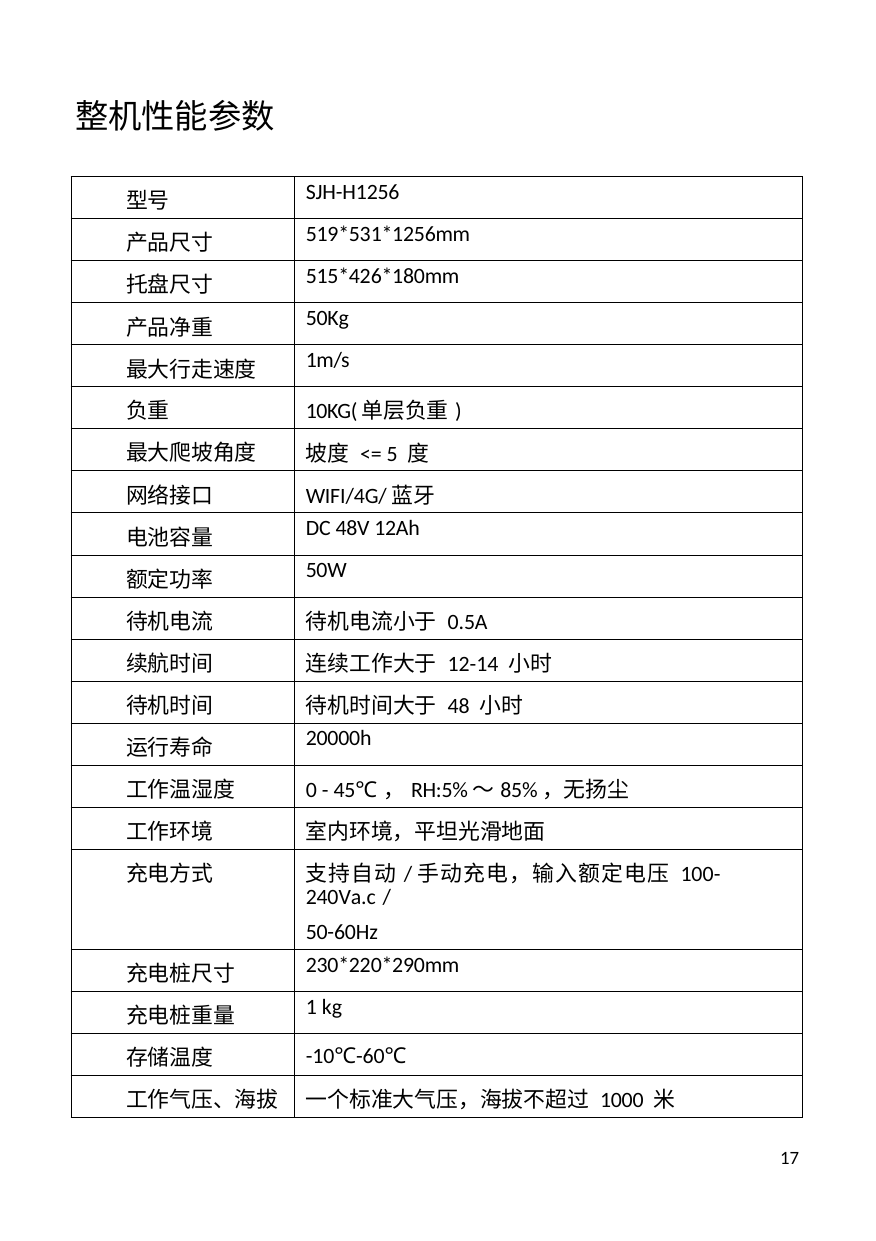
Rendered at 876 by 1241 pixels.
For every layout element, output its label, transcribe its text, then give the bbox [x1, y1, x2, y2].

table_cell 工作环境 [72, 808, 294, 849]
table_cell -10℃-60℃ [295, 1034, 802, 1075]
table_cell 充电桩重量 [72, 992, 294, 1033]
table_cell 一个标准大气压，海拔不超过 1000 米 [295, 1076, 802, 1117]
table_cell 电池容量 [72, 513, 294, 555]
table_header 型号 [72, 177, 294, 218]
table_cell 托盘尺寸 [72, 261, 294, 302]
table_cell 坡度 <= 5 度 [295, 429, 802, 470]
table_cell 230*220*290mm [295, 950, 802, 991]
table_cell WIFI/4G/蓝牙 [295, 471, 802, 512]
table_cell 50W [295, 556, 802, 597]
table_cell 50Kg [295, 303, 802, 344]
text_box 17 [777, 1143, 802, 1168]
table_cell 网络接口 [72, 471, 294, 512]
table_cell 1 kg [295, 992, 802, 1033]
table_cell 充电方式 [72, 850, 294, 949]
table_cell 产品净重 [72, 303, 294, 344]
table_cell 待机电流 [72, 598, 294, 639]
table_cell 待机时间 [72, 682, 294, 723]
table_cell 负重 [72, 387, 294, 428]
table_cell 10KG(单层负重) [295, 387, 802, 428]
table_cell DC 48V 12Ah [295, 513, 802, 555]
table_cell 工作温湿度 [72, 766, 294, 807]
table_cell 1m/s [295, 345, 802, 386]
table_cell 515*426*180mm [295, 261, 802, 302]
text_box 整机性能参数 [72, 93, 278, 136]
table_cell 充电桩尺寸 [72, 950, 294, 991]
table_cell 待机电流小于 0.5A [295, 598, 802, 639]
table_cell 额定功率 [72, 556, 294, 597]
table_cell 最大行走速度 [72, 345, 294, 386]
table_cell 待机时间大于 48 小时 [295, 682, 802, 723]
table_cell 产品尺寸 [72, 219, 294, 260]
table_cell 工作气压、海拔 [72, 1076, 294, 1117]
table_cell 最大爬坡角度 [72, 429, 294, 470]
table_cell 续航时间 [72, 640, 294, 681]
table_cell 支持自动/手动充电，输入额定电压 100-240Va.c / 50-60Hz [295, 850, 802, 949]
table_cell 室内环境，平坦光滑地面 [295, 808, 802, 849]
table_cell 运行寿命 [72, 724, 294, 765]
table_cell 519*531*1256mm [295, 219, 802, 260]
table_cell 20000h [295, 724, 802, 765]
table_cell 存储温度 [72, 1034, 294, 1075]
table_header SJH-H1256 [295, 177, 802, 218]
table_cell 连续工作大于 12-14 小时 [295, 640, 802, 681]
table_cell 0 - 45℃，RH:5%～85%，无扬尘 [295, 766, 802, 807]
